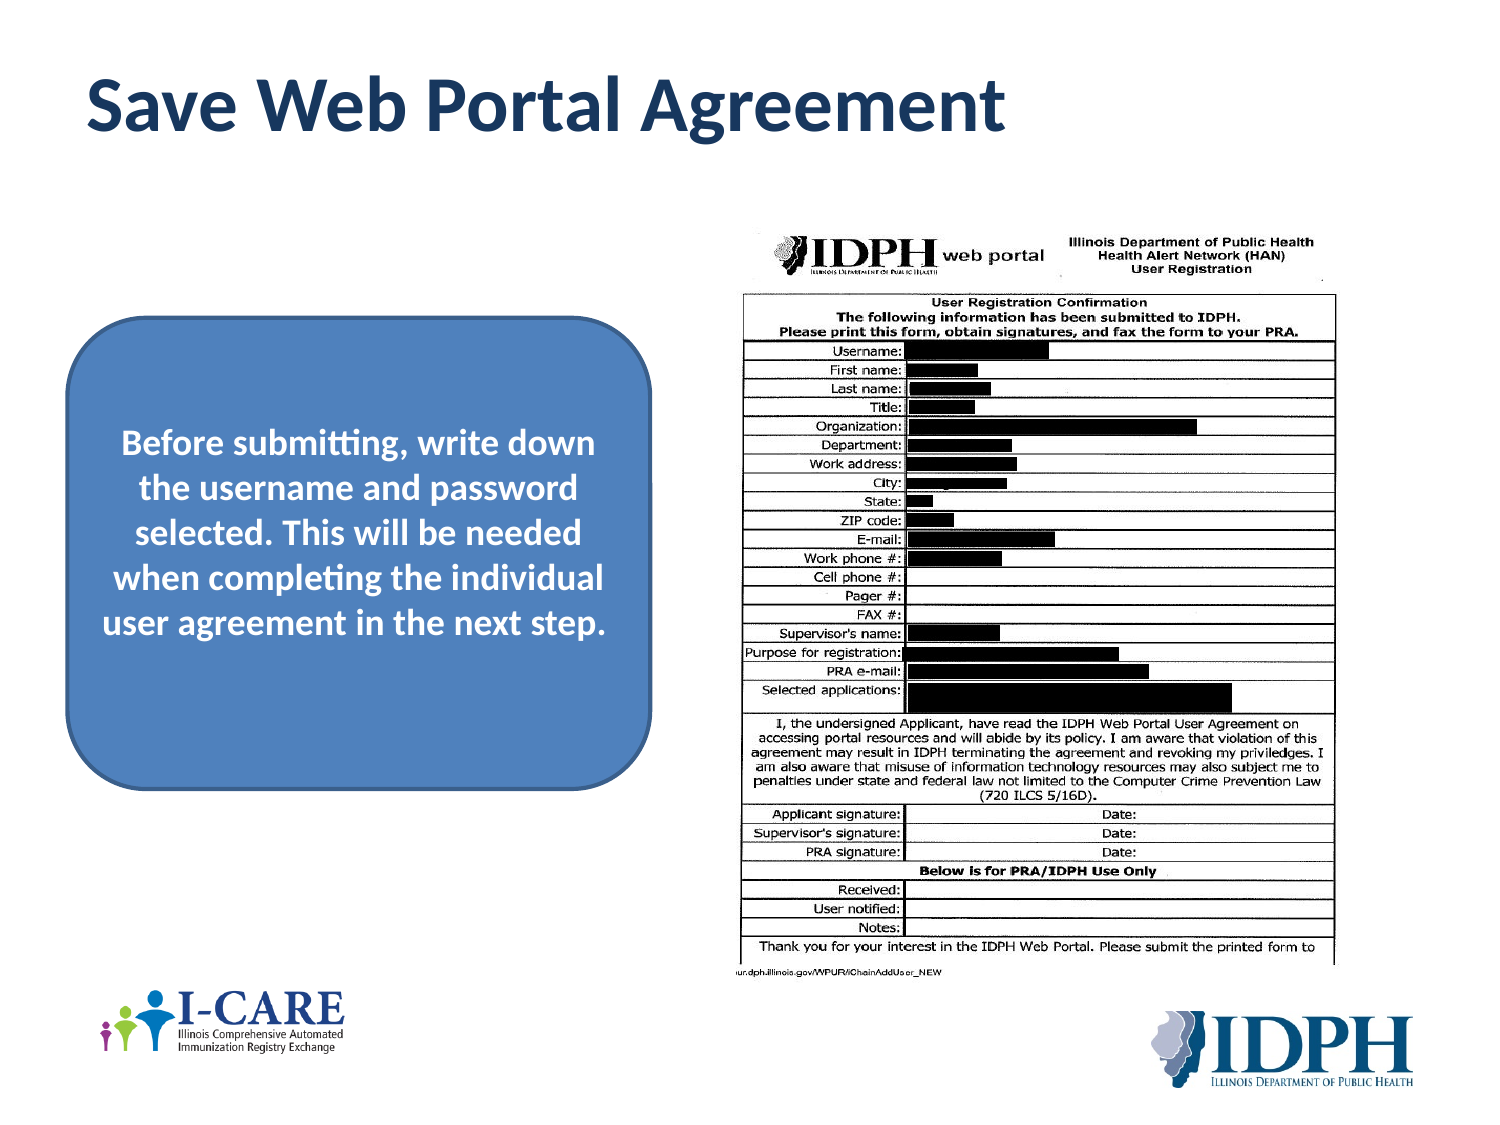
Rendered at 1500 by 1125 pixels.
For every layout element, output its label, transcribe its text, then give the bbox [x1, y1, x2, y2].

picture [1151, 1011, 1413, 1088]
picture [736, 227, 1351, 985]
text_box Before submitting, write down the username and password selected. This will be needed when completing the individual user agreement in the next step. [65, 315, 653, 792]
picture [68, 969, 394, 1076]
list Save Web Portal Agreement [75, 46, 1075, 141]
